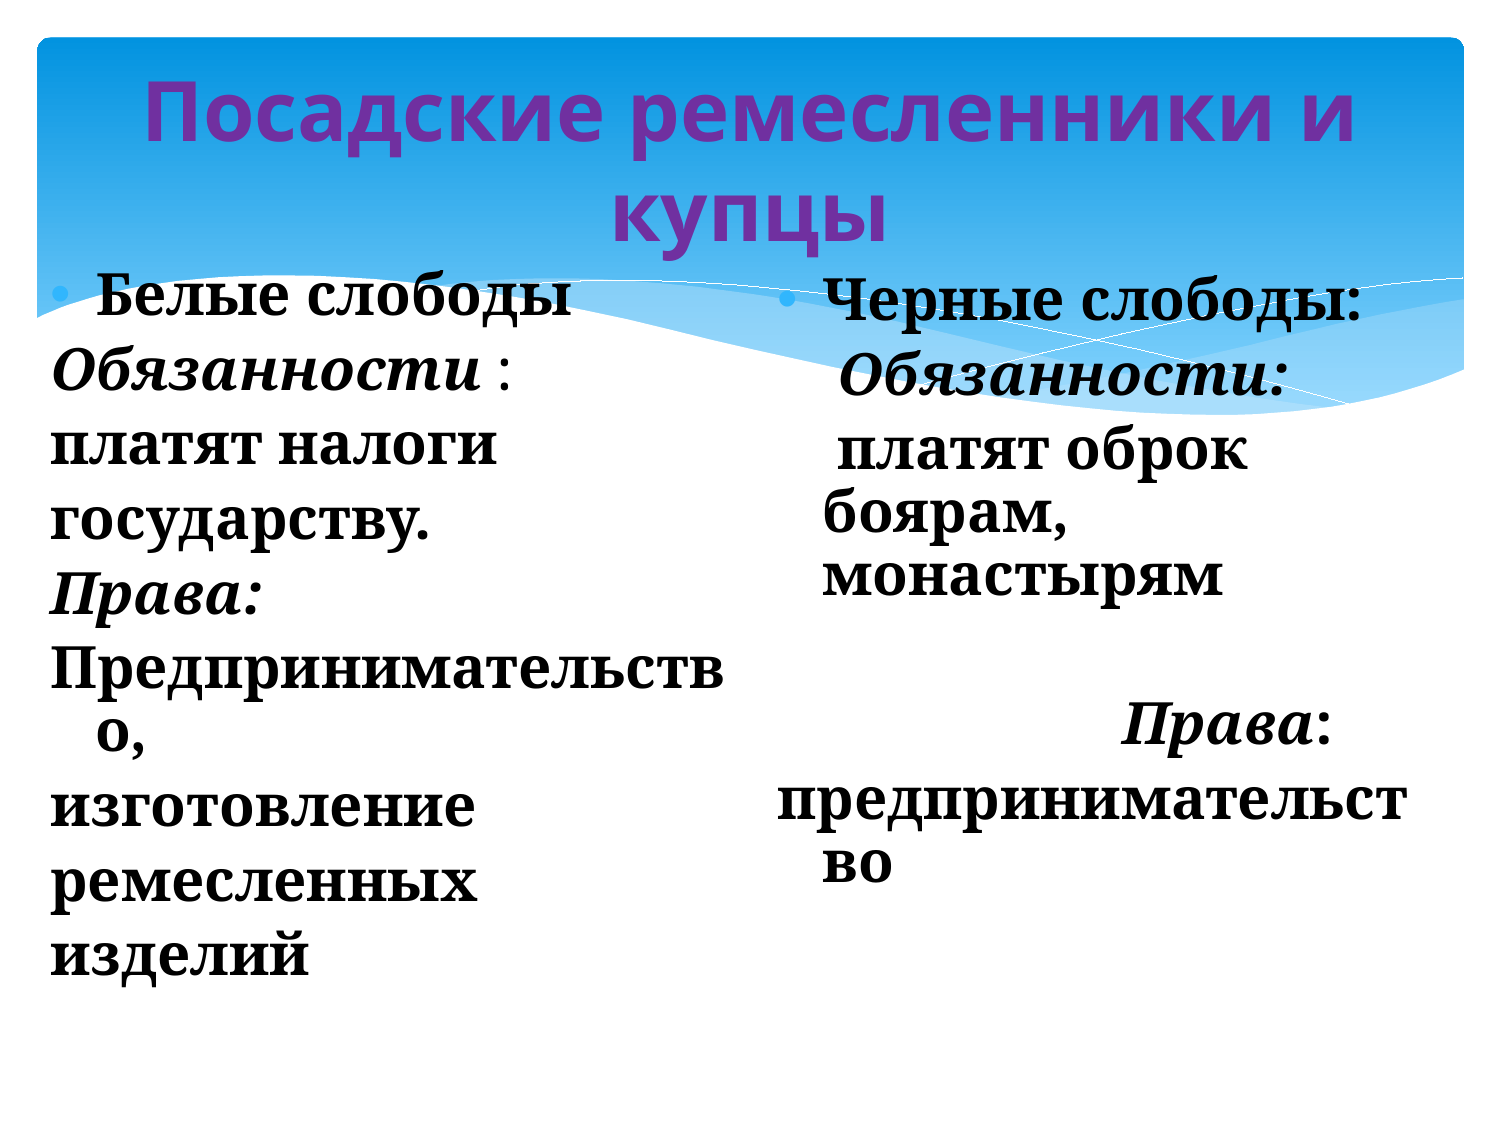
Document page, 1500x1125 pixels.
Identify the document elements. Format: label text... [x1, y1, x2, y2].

list Белые слободы Обязанности : платят налоги государству. Права: Предпринимательство, изготовление ремесленных изделий [35, 257, 750, 1001]
title Посадские ремесленники и купцы [75, 55, 1425, 261]
list Черные слободы: Обязанности: платят оброк боярам, монастырям Права: предпринимательство [762, 262, 1454, 1005]
